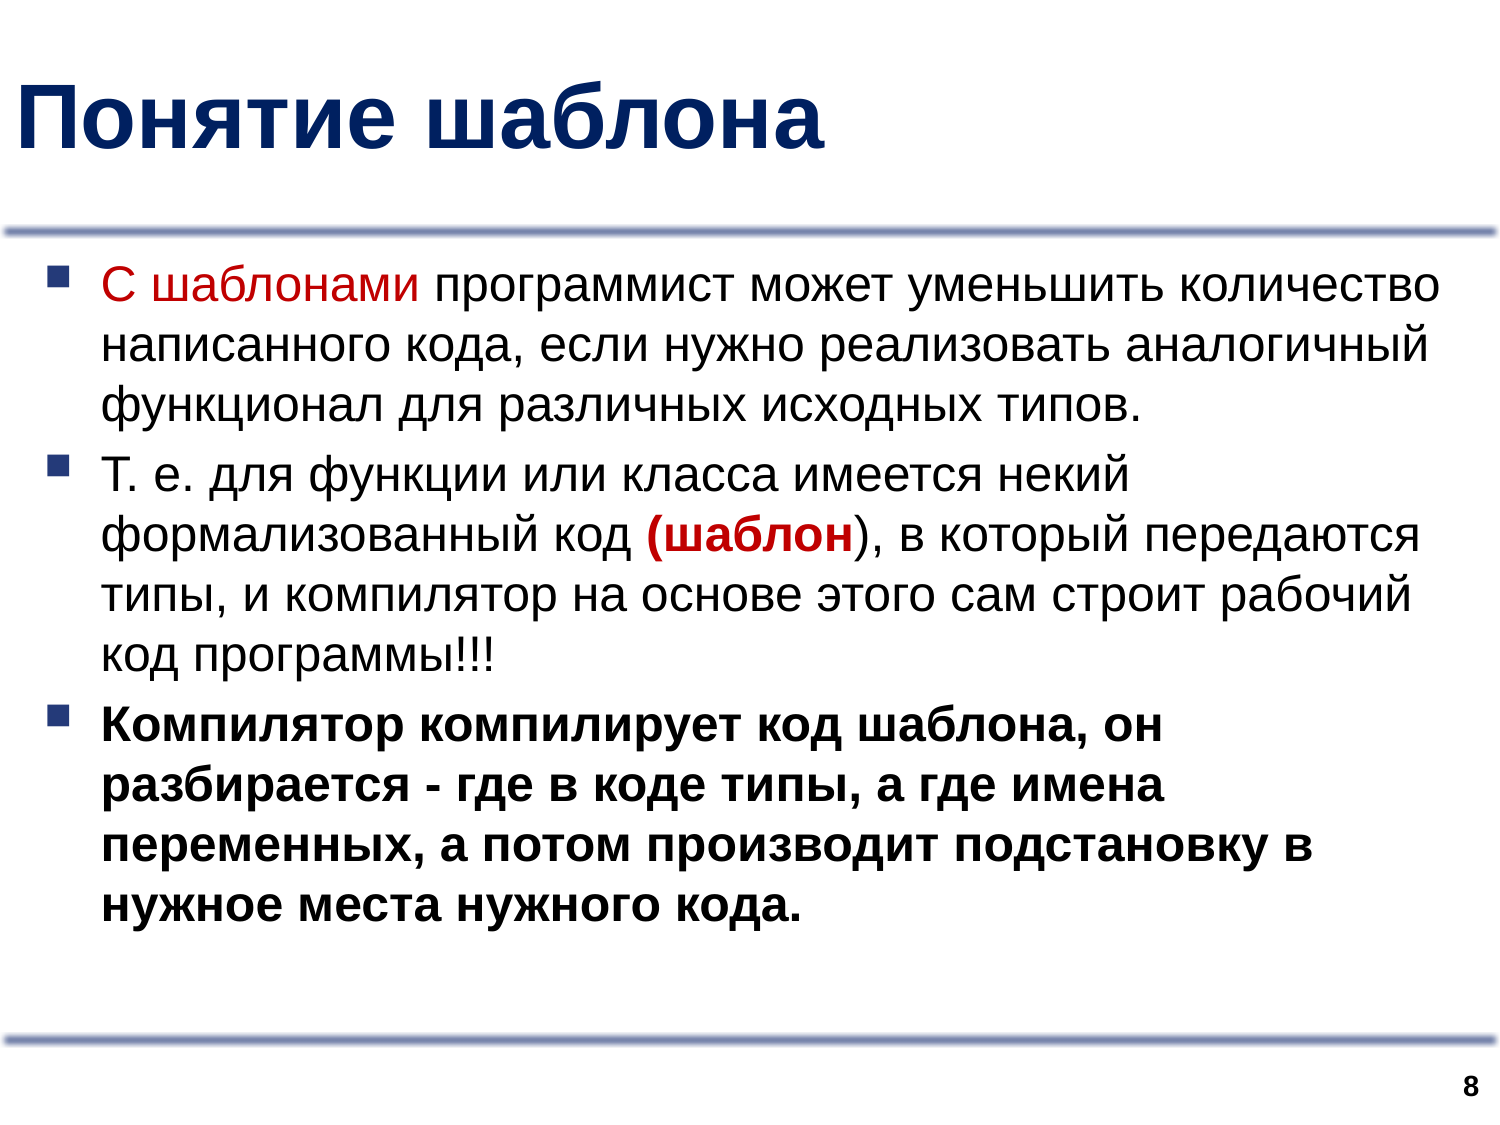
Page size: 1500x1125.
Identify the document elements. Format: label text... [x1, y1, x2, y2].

title Понятие шаблона [0, 0, 1470, 225]
list С шаблонами программист может уменьшить количество написанного кода, если нужно реализовать аналогичный функционал для различных исходных типов. Т. е. для функции или класса имеется некий формализованный код (шаблон), в который передаются типы, и компилятор на основе этого сам строит рабочий код программы!!! Компилятор компилирует код шаблона, он разбирается - где в коде типы, а где имена переменных, а потом производит подстановку в нужное места нужного кода. [29, 243, 1500, 1024]
slide_number 7 [1143, 1034, 1495, 1111]
